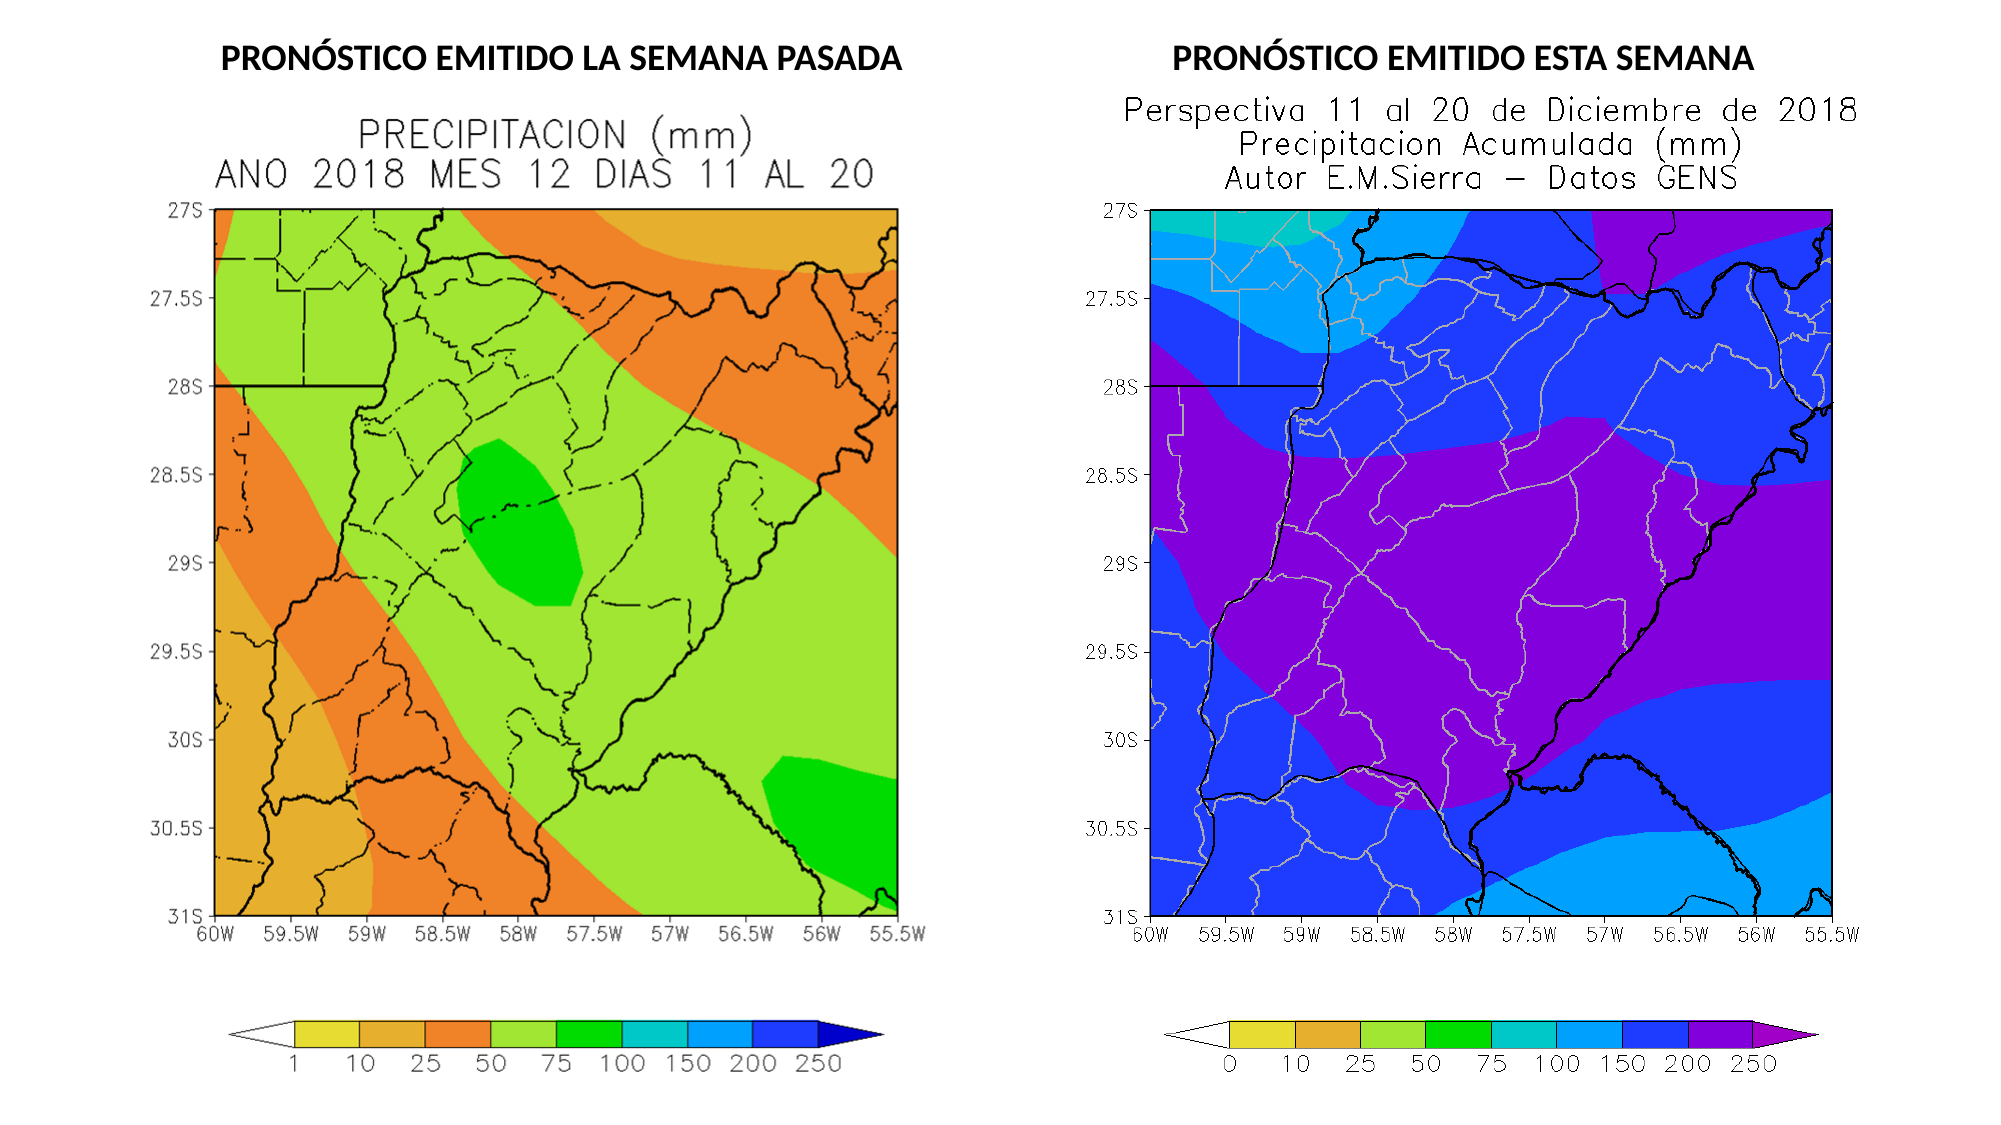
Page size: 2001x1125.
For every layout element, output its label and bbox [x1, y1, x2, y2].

picture [147, 0, 959, 1125]
picture [1069, 0, 1900, 1125]
